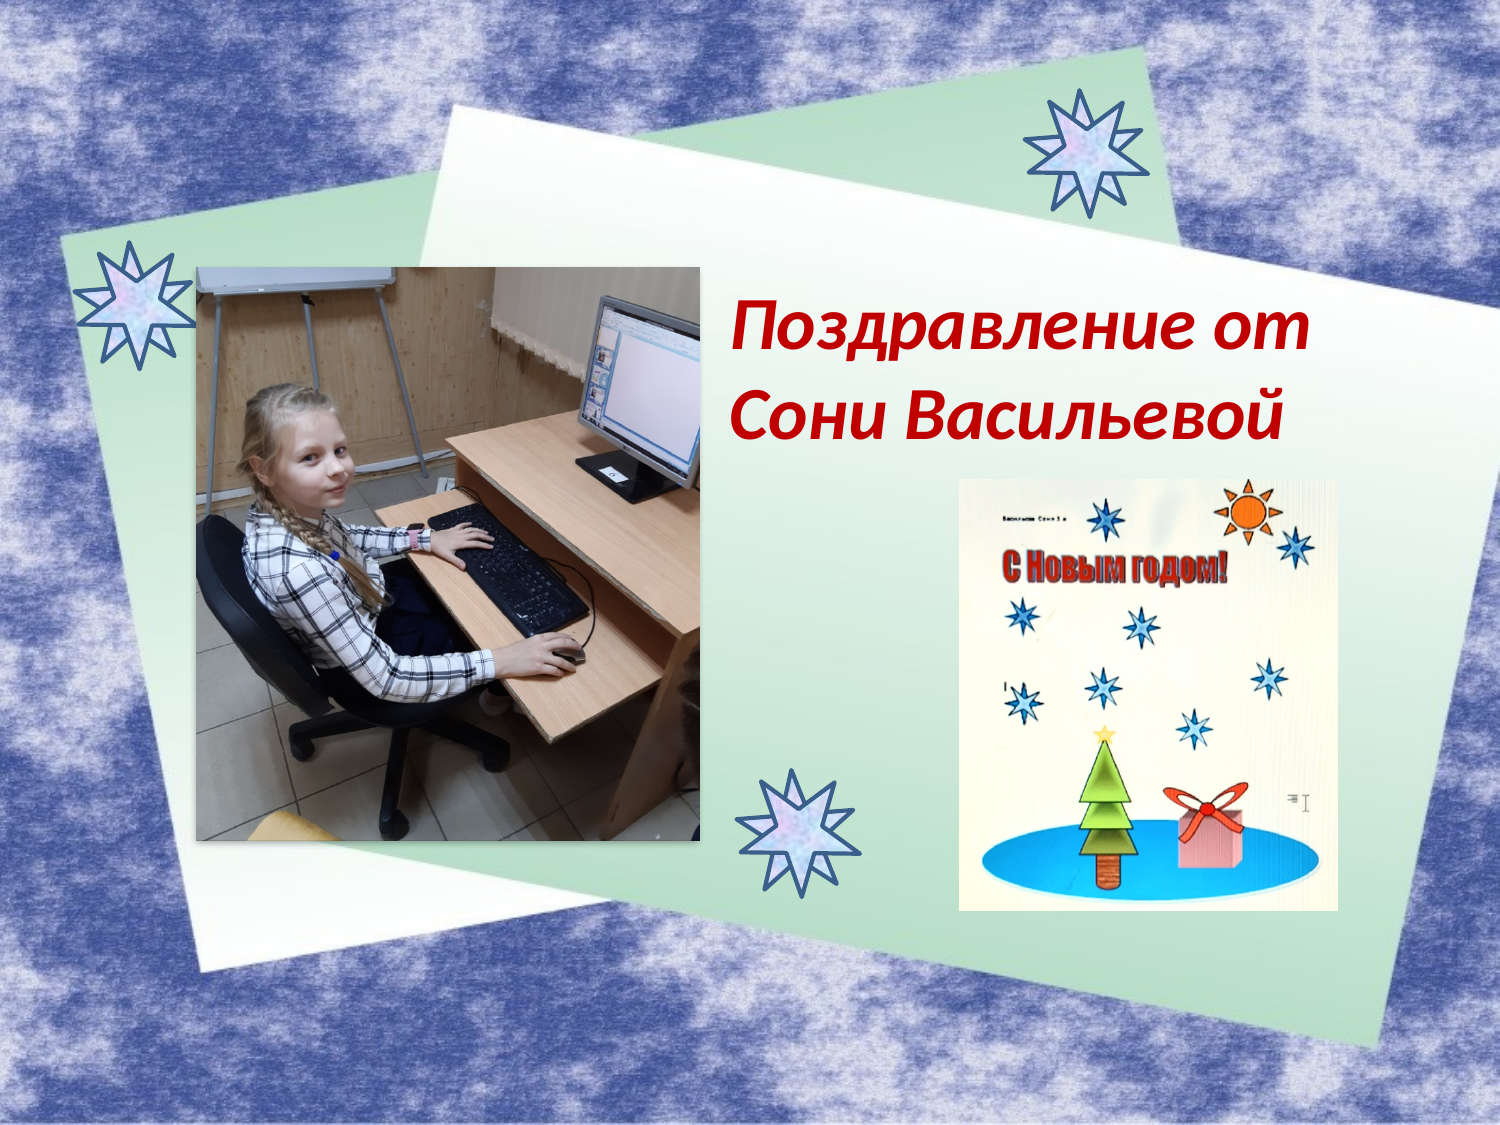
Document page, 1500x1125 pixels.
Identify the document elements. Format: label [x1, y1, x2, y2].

picture [0, 0, 1500, 1125]
text_box [737, 769, 855, 888]
text_box [74, 241, 193, 360]
text_box [1025, 89, 1143, 208]
